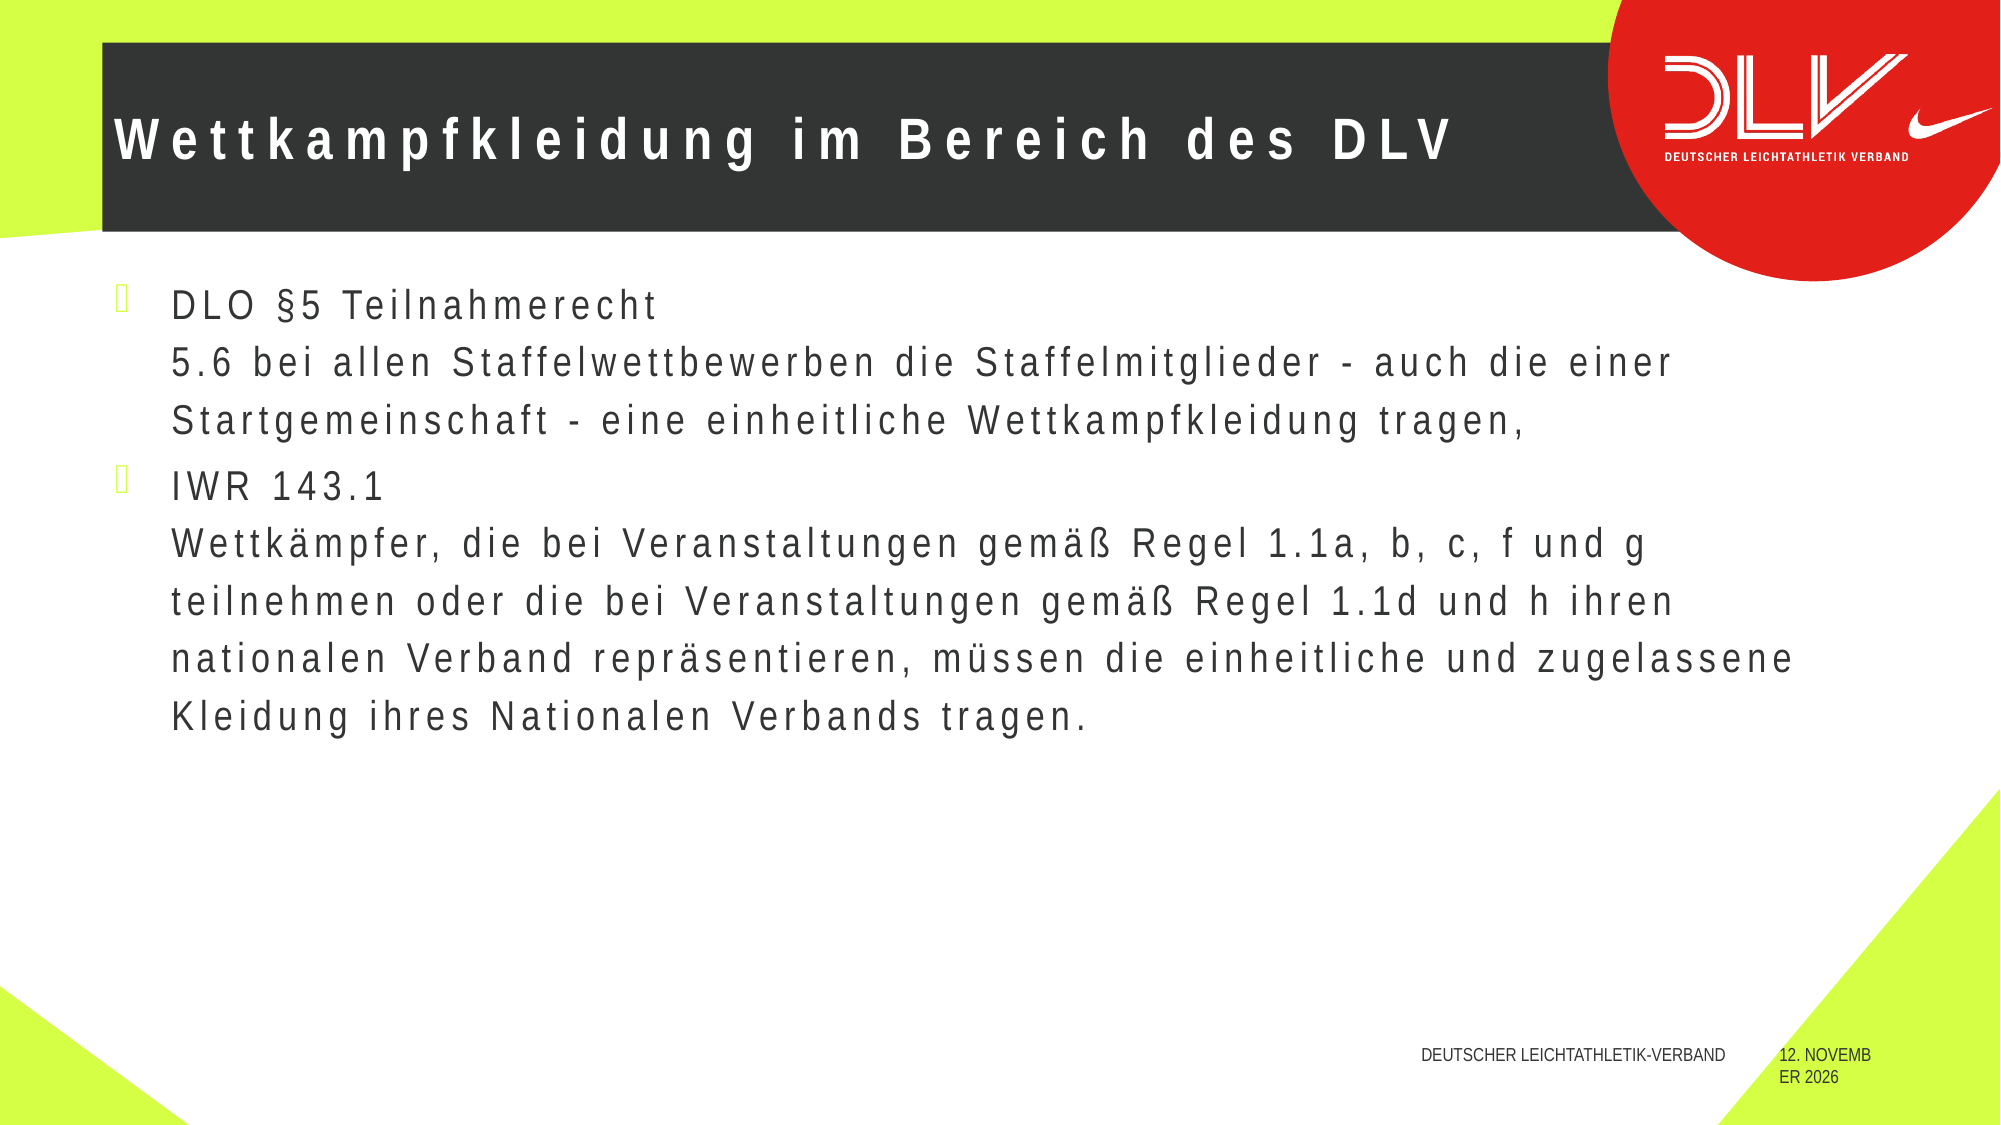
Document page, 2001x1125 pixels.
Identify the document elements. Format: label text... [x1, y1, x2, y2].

text_box [1602, 0, 2000, 282]
title Wettkampfkleidung im Bereich des DLV [99, 42, 1520, 231]
list DLO §5 Teilnahmerecht 5.6 bei allen Staffelwettbewerben die Staffelmitglieder - auch die einer Startgemeinschaft - eine einheitliche Wettkampfkleidung tragen, IWR 143.1 Wettkämpfer, die bei Veranstaltungen gemäß Regel 1.1a, b, c, f und g teilnehmen oder die bei Veranstaltungen gemäß Regel 1.1d und h ihren nationalen Verband repräsentieren, müssen die einheitliche und zugelassene Kleidung ihres Nationalen Verbands tragen. [99, 262, 1900, 1005]
